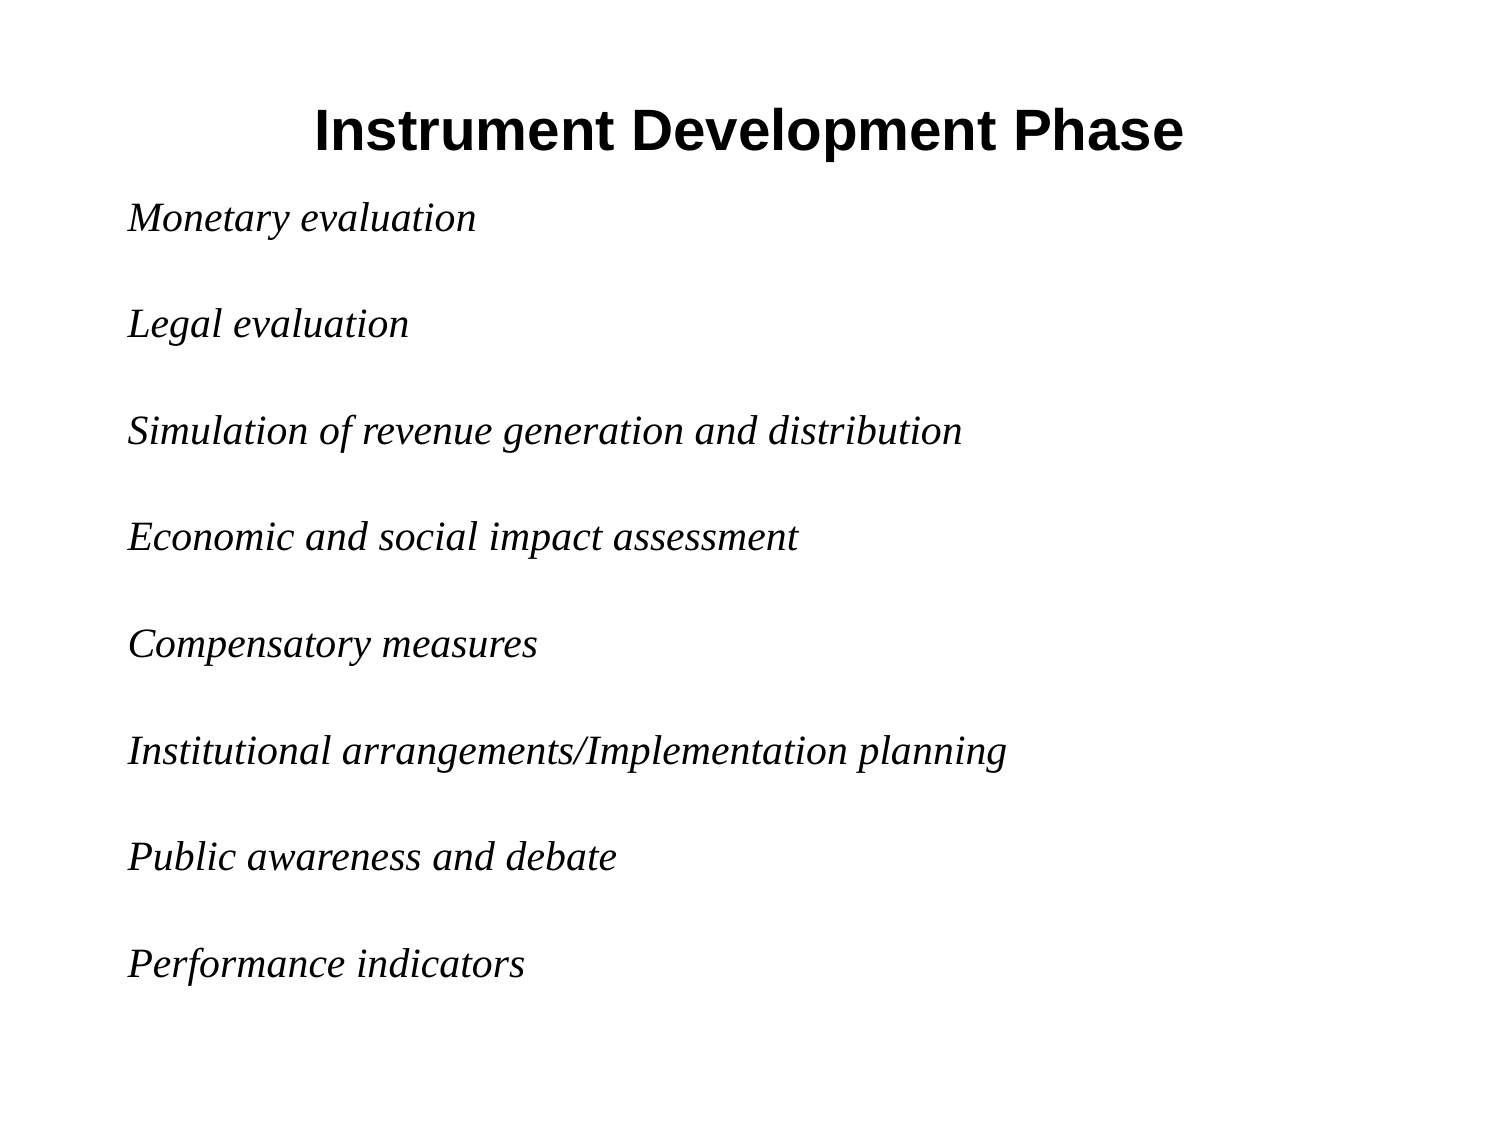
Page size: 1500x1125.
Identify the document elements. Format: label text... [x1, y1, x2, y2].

list Monetary evaluation Legal evaluation Simulation of revenue generation and distribution Economic and social impact assessment Compensatory measures Institutional arrangements/Implementation planning Public awareness and debate Performance indicators [112, 187, 1388, 1001]
title Instrument Development Phase [112, 99, 1388, 187]
